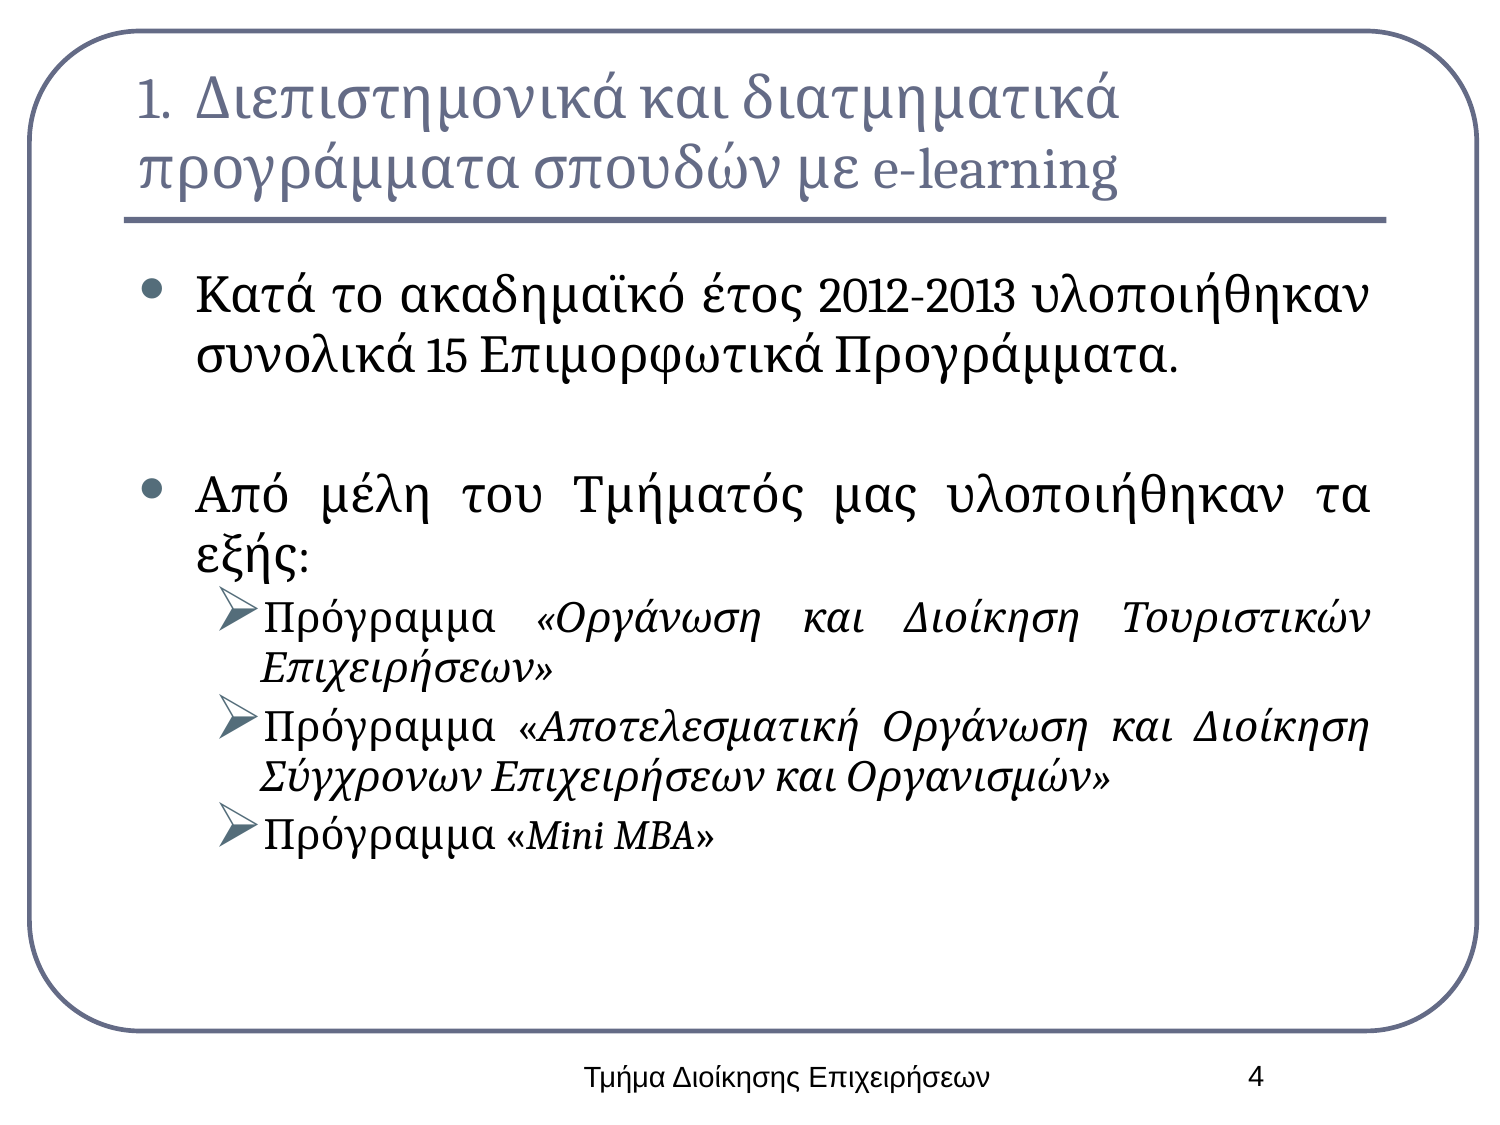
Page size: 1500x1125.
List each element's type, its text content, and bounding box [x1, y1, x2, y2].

footer Τμήμα Διοίκησης Επιχειρήσεων [549, 1050, 1026, 1125]
list Κατά το ακαδημαϊκό έτος 2012-2013 υλοποιήθηκαν συνολικά 15 Επιμορφωτικά Προγράμματα. Από μέλη του Τμήματός μας υλοποιήθηκαν τα εξής: Πρόγραμμα «Οργάνωση και Διοίκηση Τουριστικών Επιχειρήσεων» Πρόγραμμα «Αποτελεσματική Οργάνωση και Διοίκηση Σύγχρονων Επιχειρήσεων και Οργανισμών» Πρόγραμμα «Mini MBA» [123, 255, 1387, 1036]
title 1. Διεπιστημονικά και διατμηματικά προγράμματα σπουδών με e-learning [123, 54, 1387, 209]
slide_number 4 [1124, 1049, 1388, 1125]
